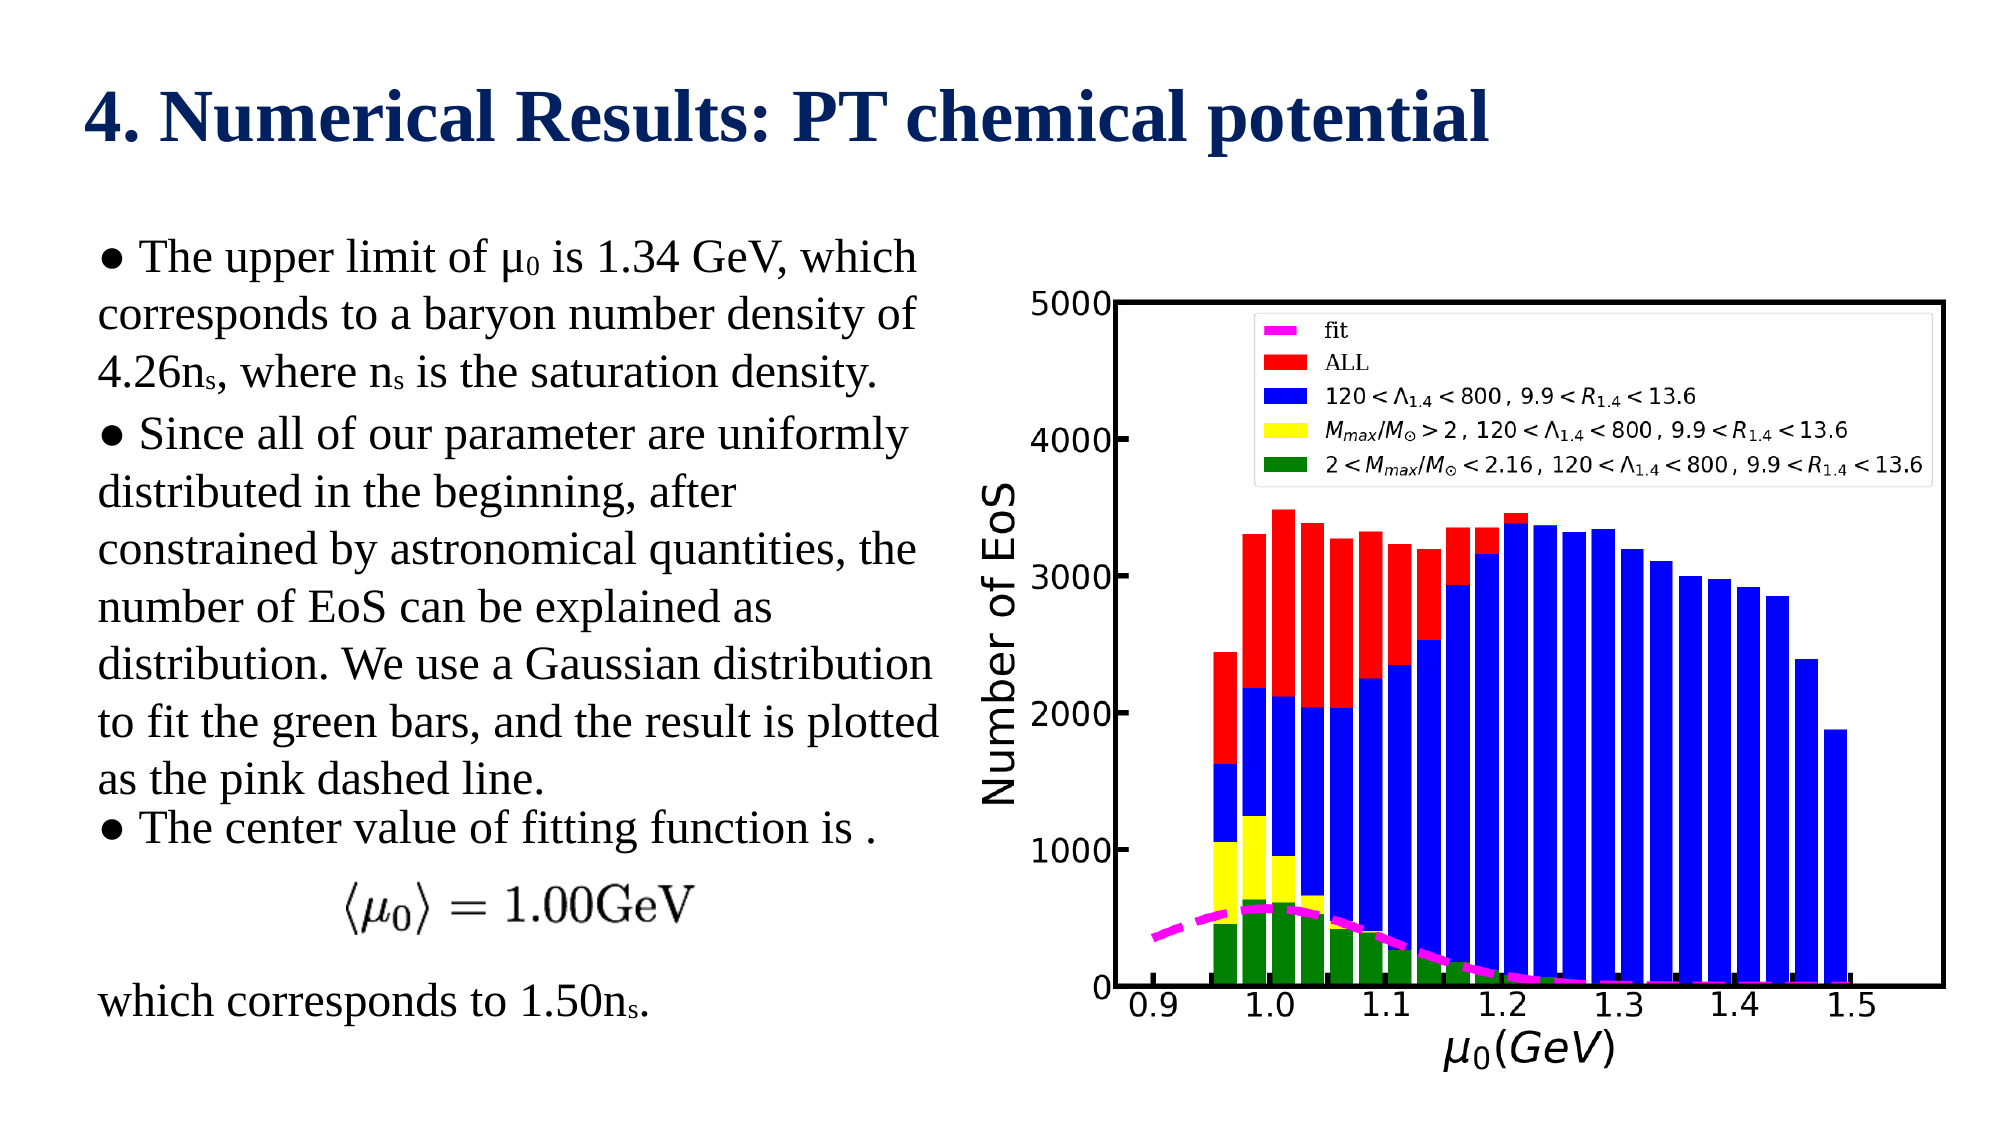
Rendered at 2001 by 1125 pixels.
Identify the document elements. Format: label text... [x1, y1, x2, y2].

text_box ● The center value of fitting function is . [90, 788, 953, 861]
text_box ● Since all of our parameter are uniformly distributed in the beginning, after constrained by astronomical quantities, the number of EoS can be explained as distribution. We use a Gaussian distribution to fit the green bars, and the result is plotted as the pink dashed line. [90, 394, 953, 788]
picture [346, 881, 696, 935]
picture [978, 244, 2000, 1109]
text_box 4. Numerical Results: PT chemical potential [77, 57, 1799, 177]
text_box which corresponds to 1.50ns. [90, 960, 953, 1033]
text_box ● The upper limit of μ0 is 1.34 GeV, which corresponds to a baryon number density of 4.26ns, where ns is the saturation density. [90, 217, 953, 394]
